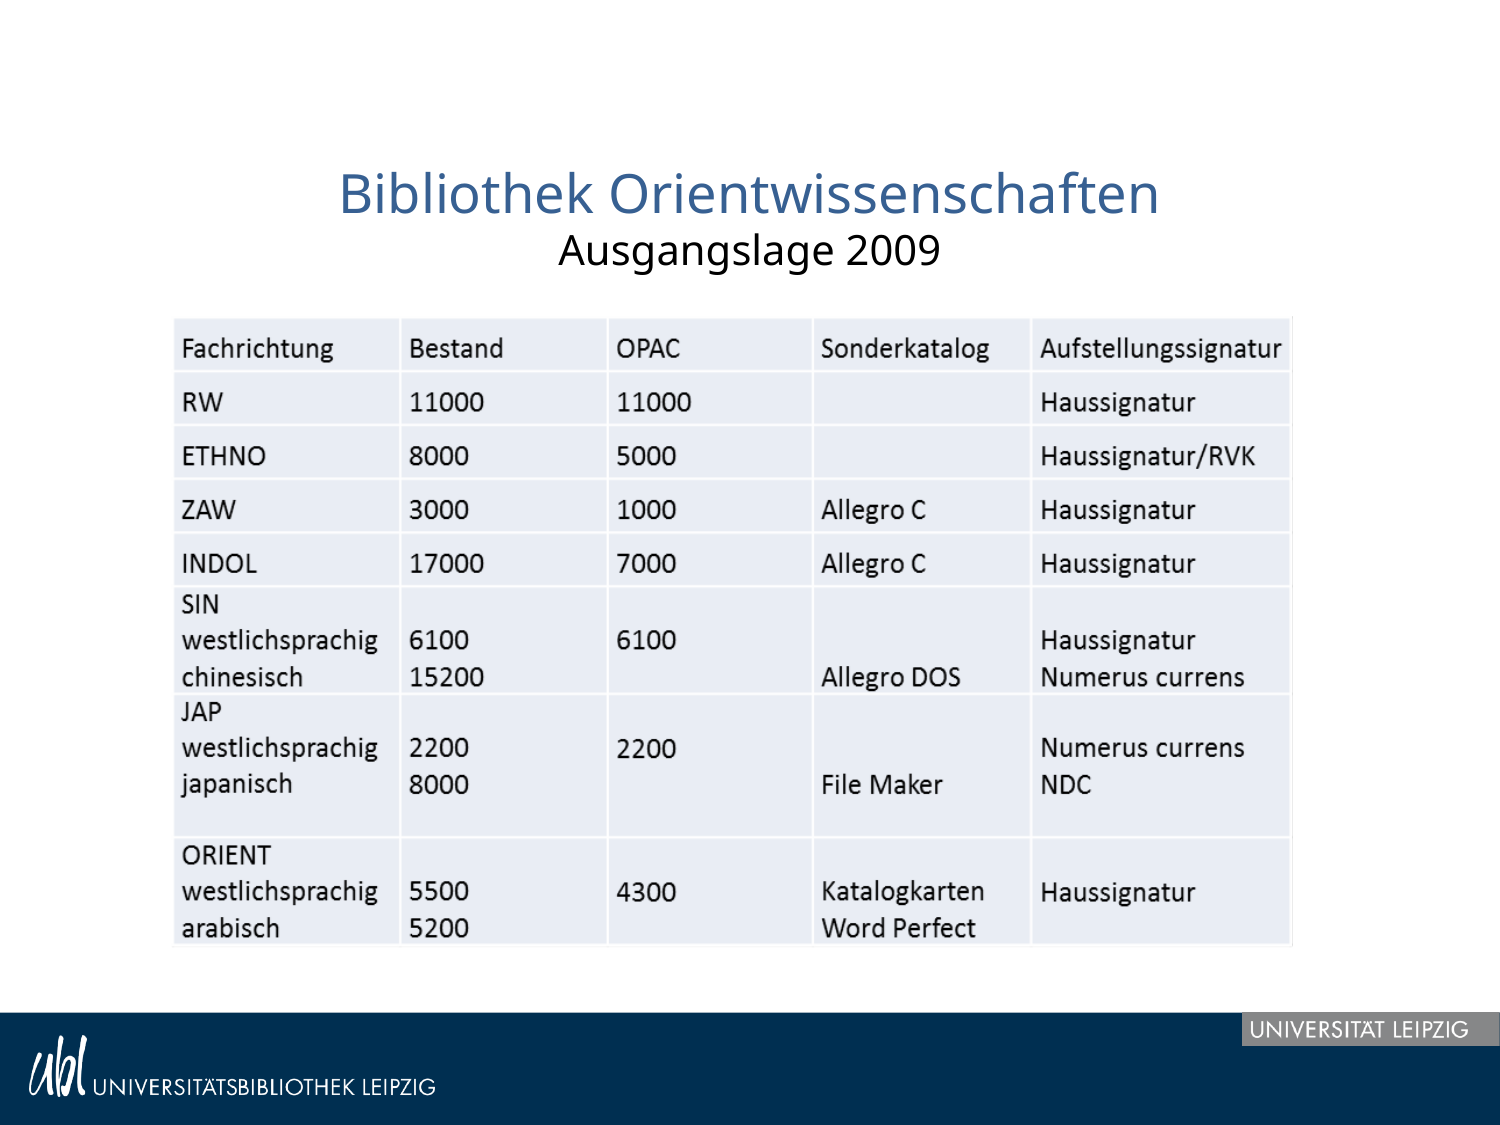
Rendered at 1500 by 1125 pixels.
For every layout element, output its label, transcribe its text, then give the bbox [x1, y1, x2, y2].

title Bibliothek Orientwissenschaften Ausgangslage 2009 [75, 117, 1425, 317]
picture [29, 1035, 435, 1097]
picture [1242, 1012, 1500, 1046]
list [170, 316, 1294, 965]
